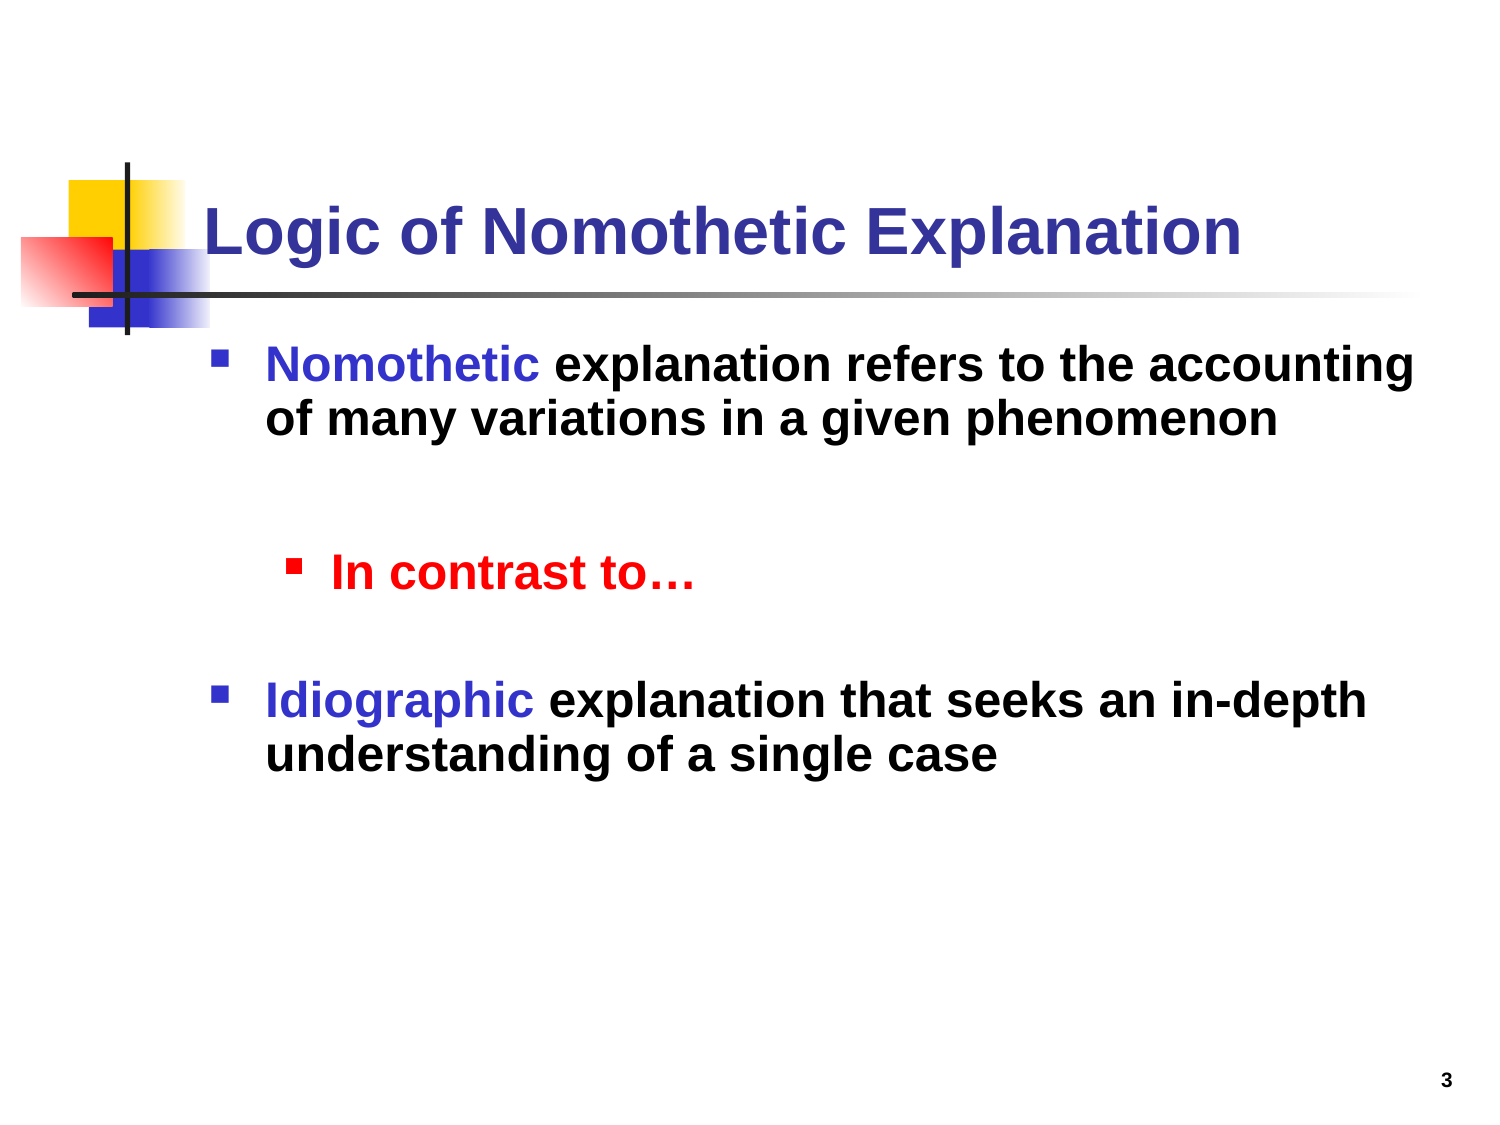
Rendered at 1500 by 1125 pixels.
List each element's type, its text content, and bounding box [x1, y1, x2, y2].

title Logic of Nomothetic Explanation [188, 34, 1468, 276]
slide_number 3 [1154, 1023, 1468, 1100]
list Nomothetic explanation refers to the accounting of many variations in a given phenomenon In contrast to… Idiographic explanation that seeks an in-depth understanding of a single case [193, 330, 1470, 1007]
